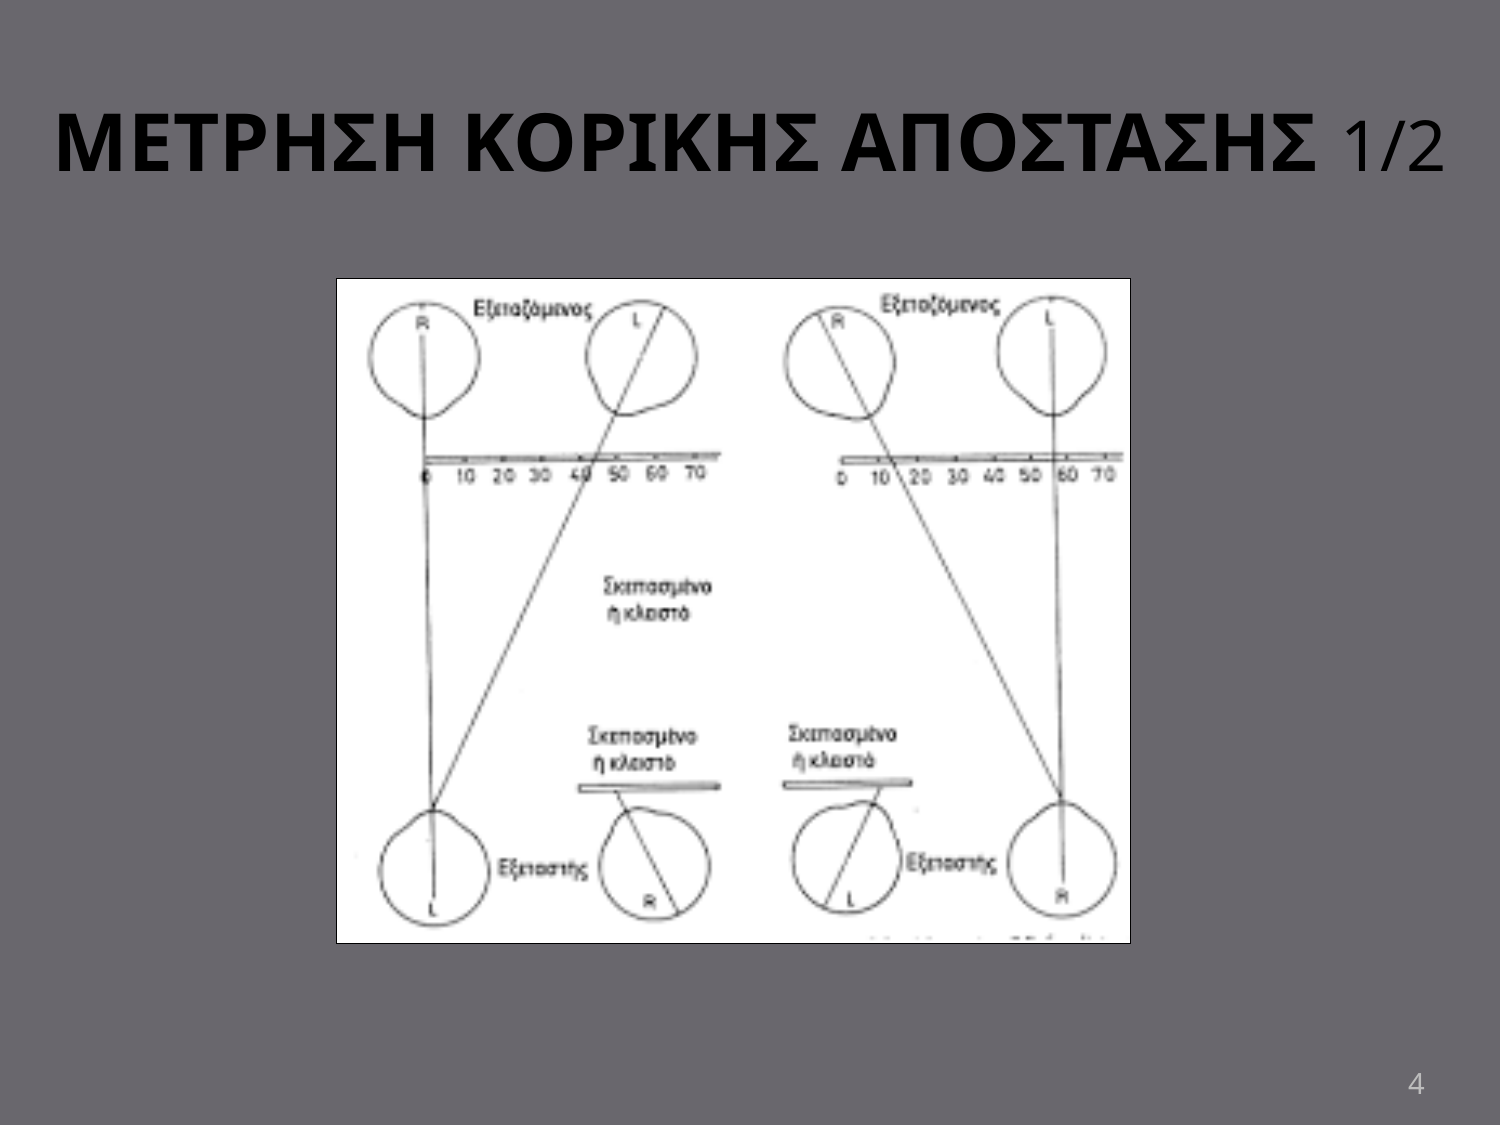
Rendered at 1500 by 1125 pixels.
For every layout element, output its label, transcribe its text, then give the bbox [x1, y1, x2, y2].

slide_number 4 [1299, 1052, 1425, 1113]
title ΜΕΤΡΗΣΗ ΚΟΡΙΚΗΣ ΑΠΟΣΤΑΣΗΣ 1/2 [0, 45, 1500, 233]
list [336, 278, 1131, 944]
